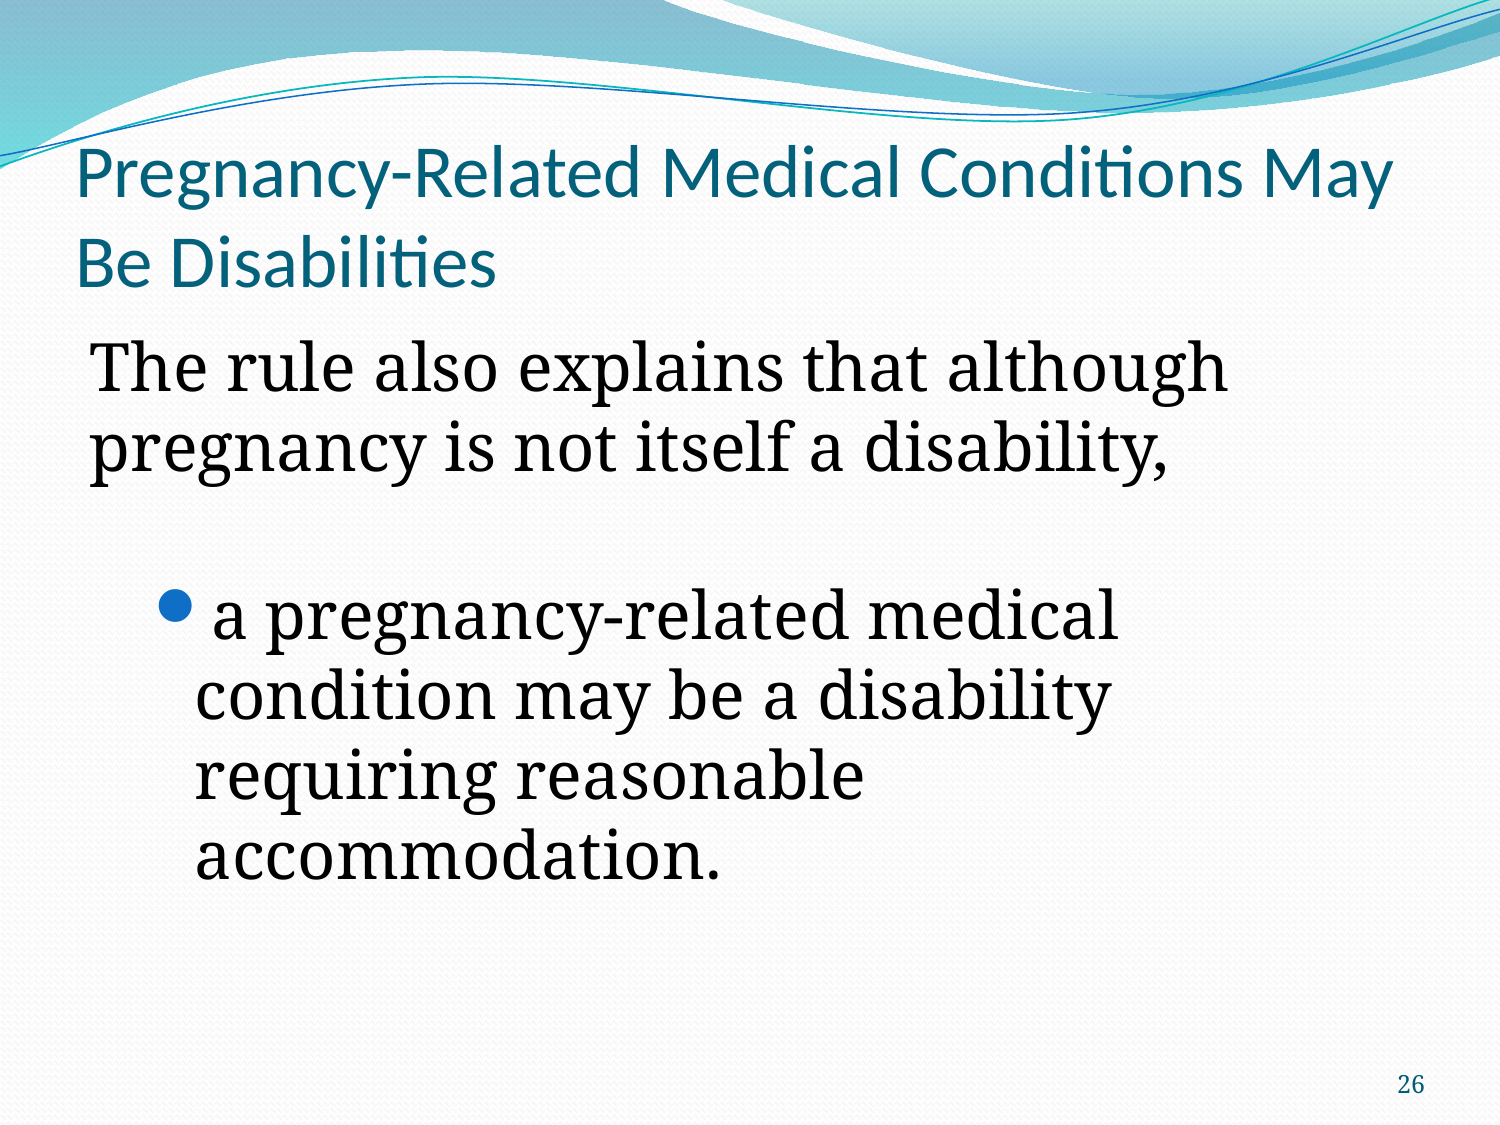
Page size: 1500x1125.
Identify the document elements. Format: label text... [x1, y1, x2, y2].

list The rule also explains that although pregnancy is not itself a disability, a pregnancy-related medical condition may be a disability requiring reasonable accommodation. [75, 317, 1425, 1038]
title Pregnancy-Related Medical Conditions May Be Disabilities [75, 115, 1425, 303]
slide_number 26 [1299, 1042, 1425, 1103]
